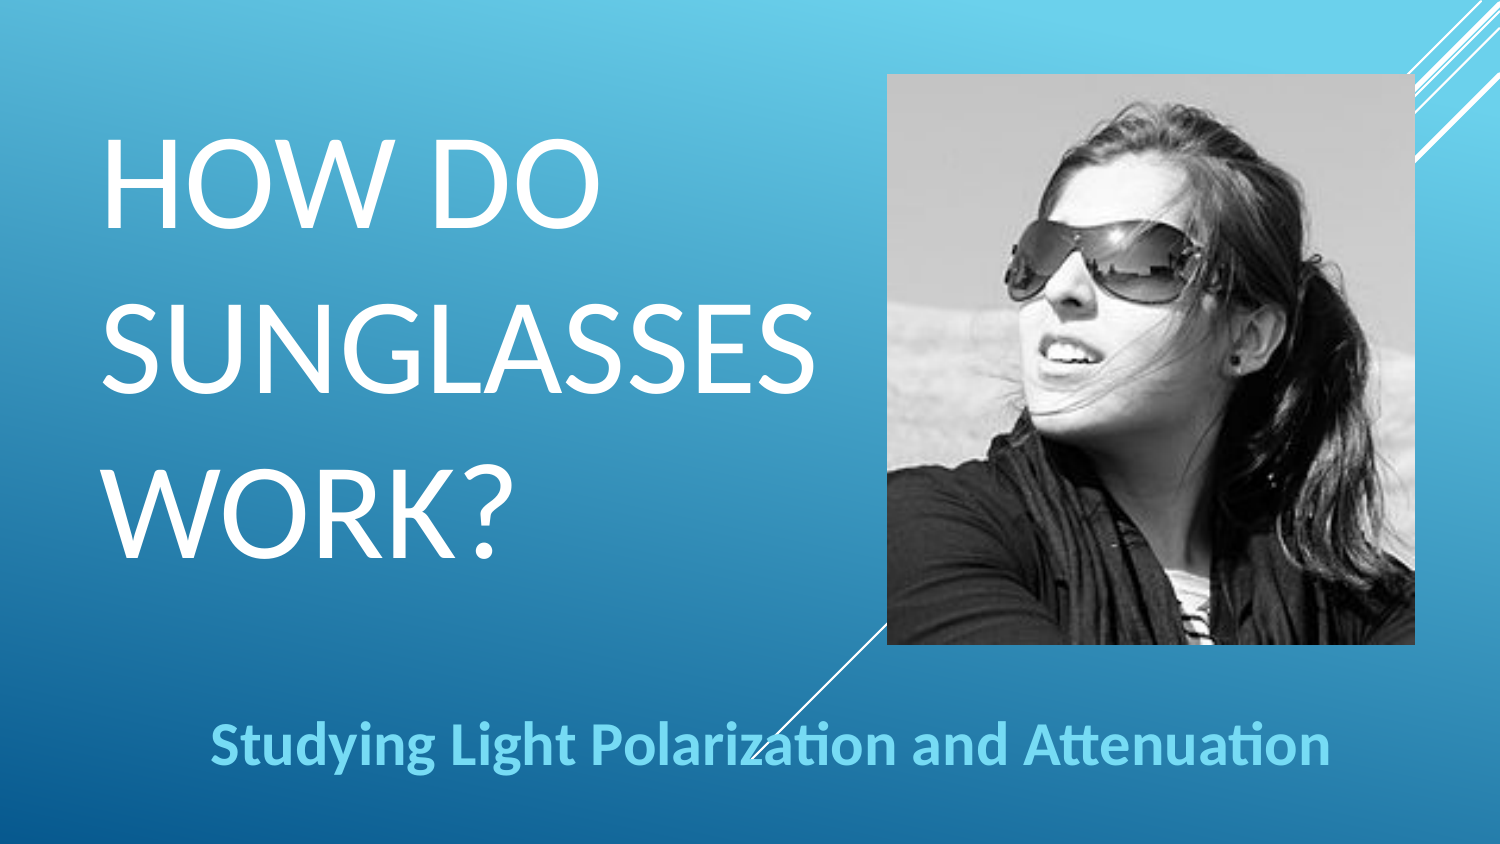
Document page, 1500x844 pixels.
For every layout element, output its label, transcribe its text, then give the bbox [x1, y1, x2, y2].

picture [887, 74, 1415, 645]
subtitle Studying Light Polarization and Attenuation [64, 695, 1480, 807]
title How Do SunGlasses Work? [84, 84, 887, 594]
